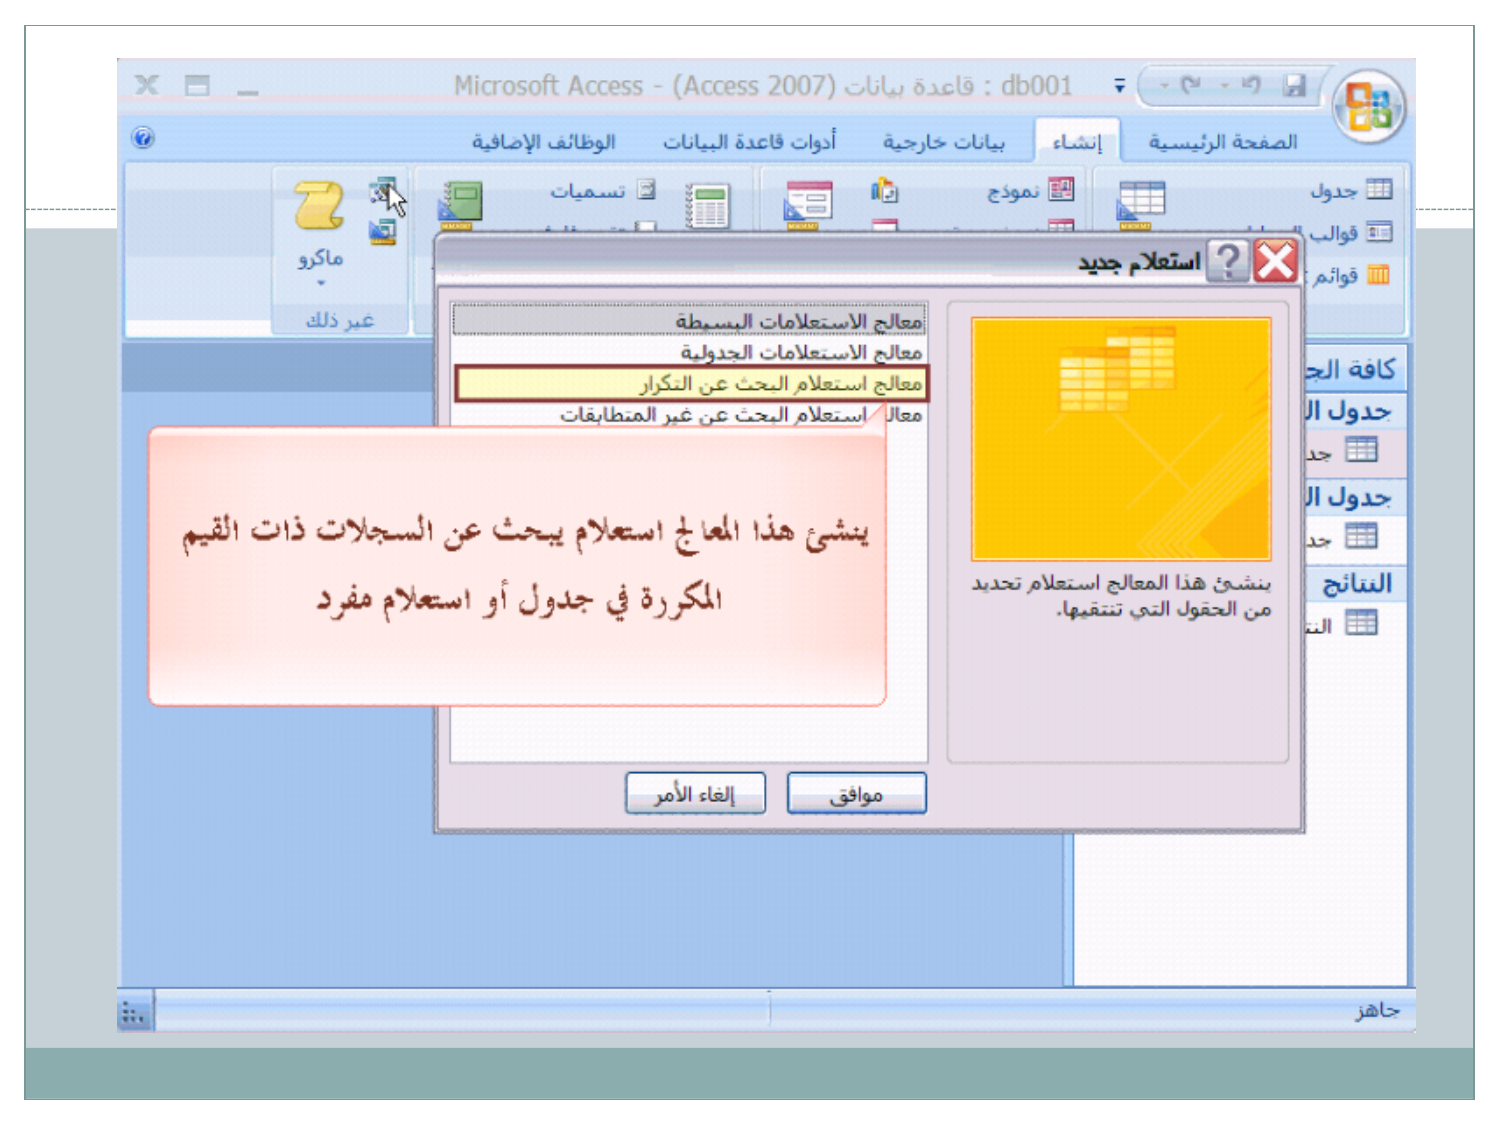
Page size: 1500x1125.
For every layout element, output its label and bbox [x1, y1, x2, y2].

picture [116, 58, 1416, 1034]
